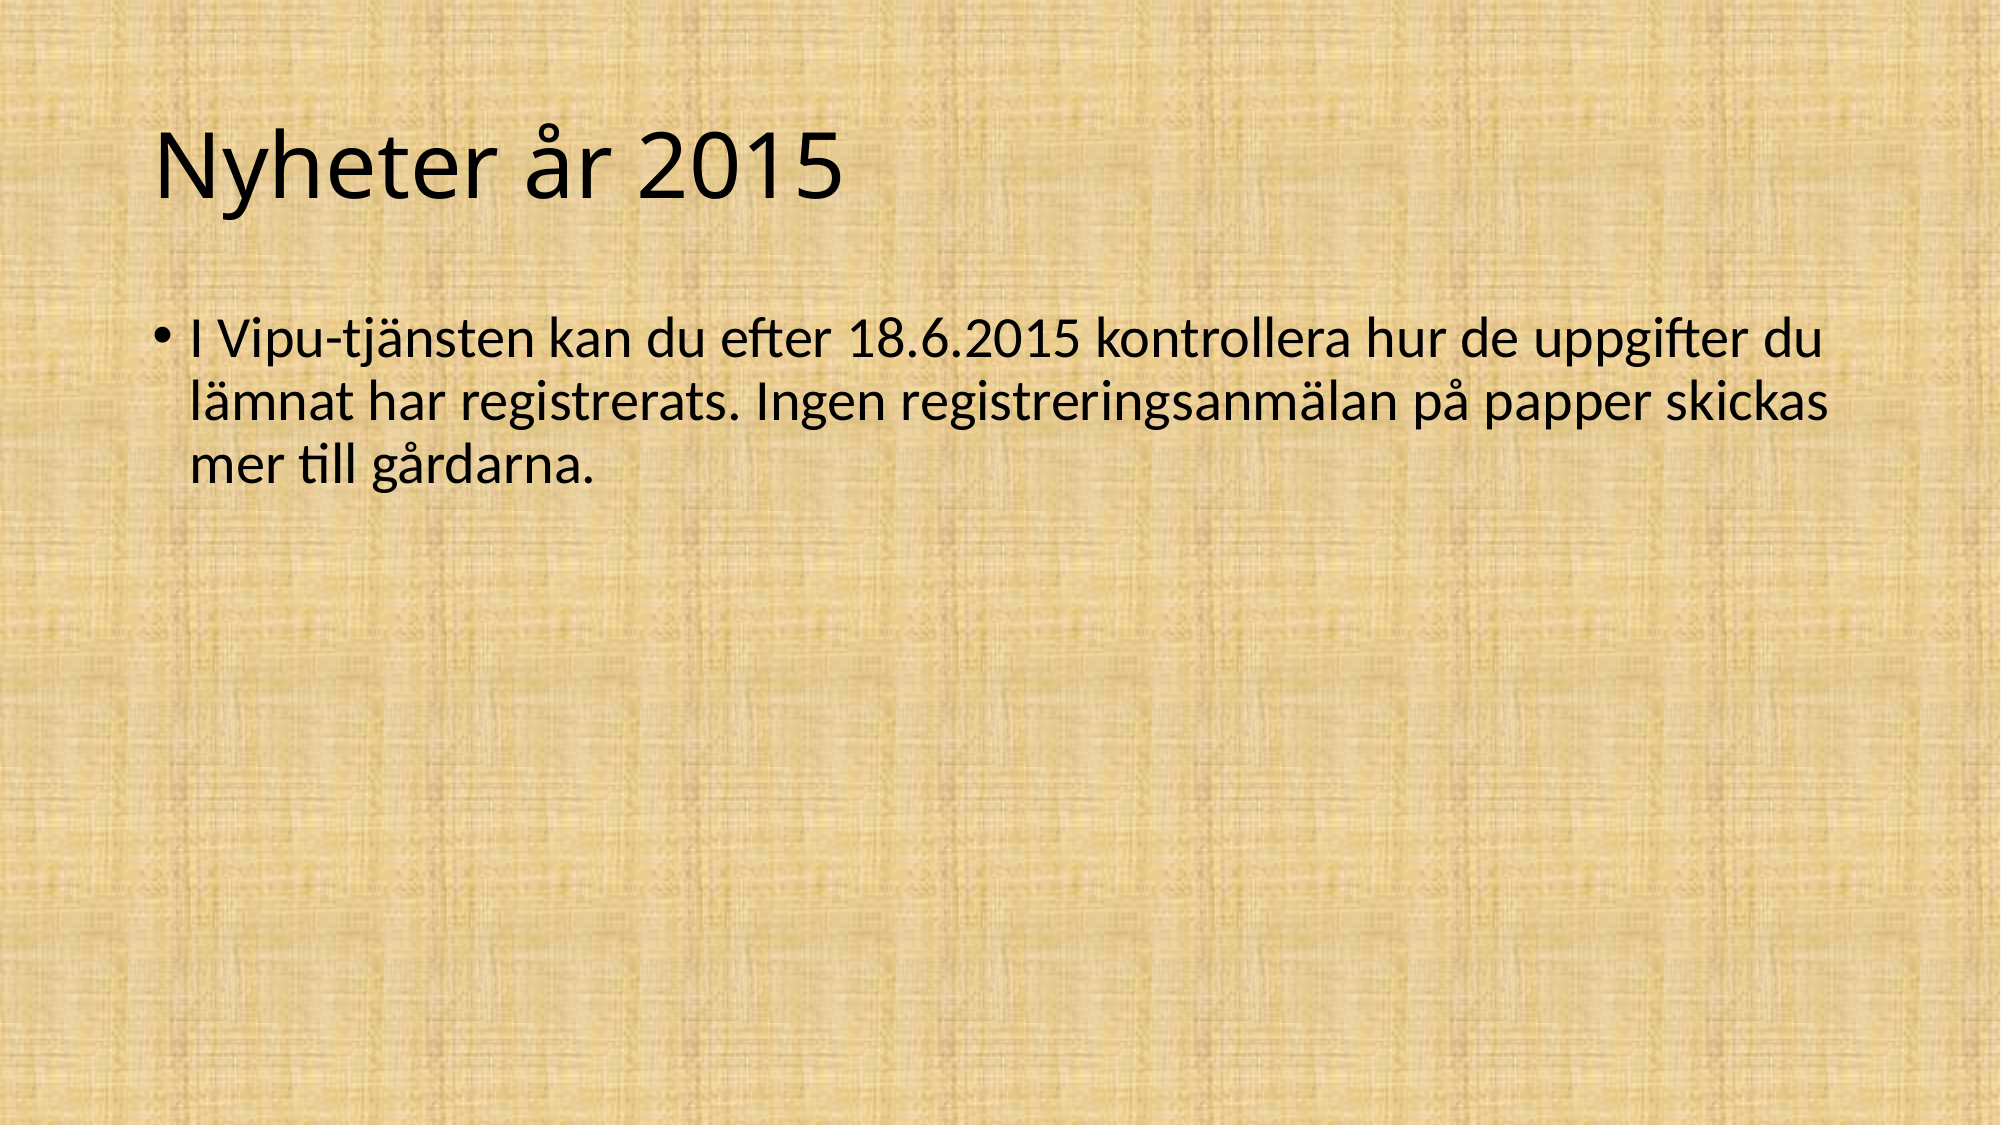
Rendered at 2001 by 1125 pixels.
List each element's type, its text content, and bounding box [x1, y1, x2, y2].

picture [0, 0, 2001, 1125]
list I Vipu-tjänsten kan du efter 18.6.2015 kontrollera hur de uppgifter du lämnat har registrerats. Ingen registreringsanmälan på papper skickas mer till gårdarna. [137, 299, 1863, 1014]
title Nyheter år 2015 [137, 59, 1863, 278]
